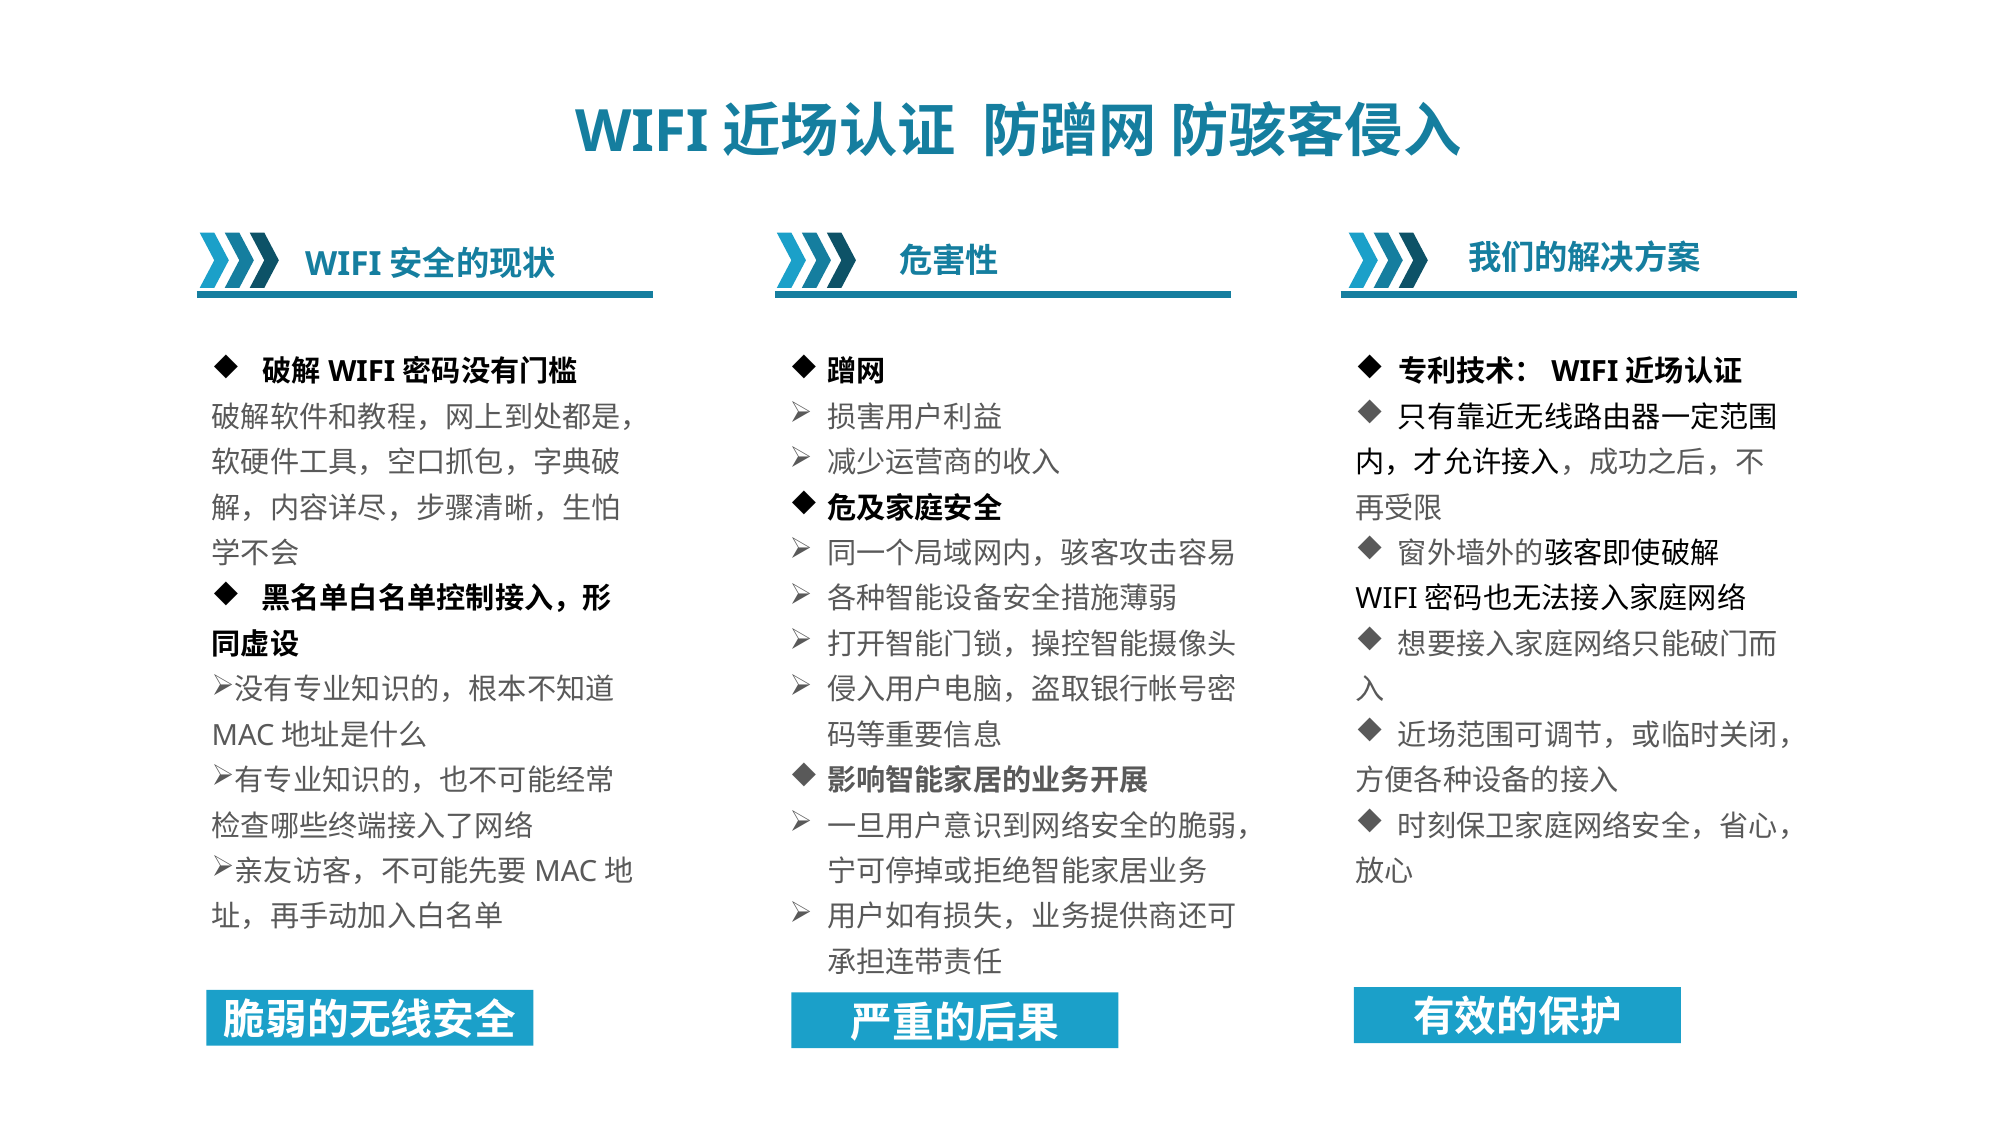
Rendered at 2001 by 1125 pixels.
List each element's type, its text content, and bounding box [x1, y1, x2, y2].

text_box [1371, 231, 1404, 289]
text_box 严重的后果 [790, 991, 1119, 1049]
text_box [825, 231, 858, 289]
text_box [222, 231, 256, 289]
text_box 脆弱的无线安全 [205, 989, 534, 1047]
text_box [800, 231, 833, 289]
text_box [775, 231, 808, 289]
text_box WIFI近场认证 防蹭网 防骇客侵入 [560, 85, 1498, 171]
text_box WIFI安全的现状 [290, 234, 598, 290]
text_box [247, 231, 281, 289]
text_box 破解WIFI密码没有门槛 破解软件和教程，网上到处都是，软硬件工具，空口抓包，字典破解，内容详尽，步骤清晰，生怕学不会 黑名单白名单控制接入，形同虚设 没有专业知识的，根本不知道MAC地址是什么 有专业知识的，也不可能经常检查哪些终端接入了网络 亲友访客，不可能先要MAC地址，再手动加入白名单 [196, 334, 654, 941]
text_box 危害性 [884, 231, 1192, 286]
text_box 蹭网 损害用户利益 减少运营商的收入 危及家庭安全 同一个局域网内，骇客攻击容易 各种智能设备安全措施薄弱 打开智能门锁，操控智能摄像头 侵入用户电脑，盗取银行帐号密码等重要信息 影响智能家居的业务开展 一旦用户意识到网络安全的脆弱，宁可停掉或拒绝智能家居业务 用户如有损失，业务提供商还可承担连带责任 [774, 334, 1257, 986]
text_box 专利技术：WIFI近场认证 只有靠近无线路由器一定范围内，才允许接入，成功之后，不再受限 窗外墙外的骇客即使破解WIFI密码也无法接入家庭网络 想要接入家庭网络只能破门而入 近场范围可调节，或临时关闭，方便各种设备的接入 时刻保卫家庭网络安全，省心，放心 [1340, 334, 1797, 934]
text_box [1396, 231, 1430, 289]
text_box 有效的保护 [1353, 986, 1682, 1044]
text_box 我们的解决方案 [1453, 228, 1761, 284]
text_box [1346, 231, 1379, 289]
text_box [197, 231, 231, 289]
